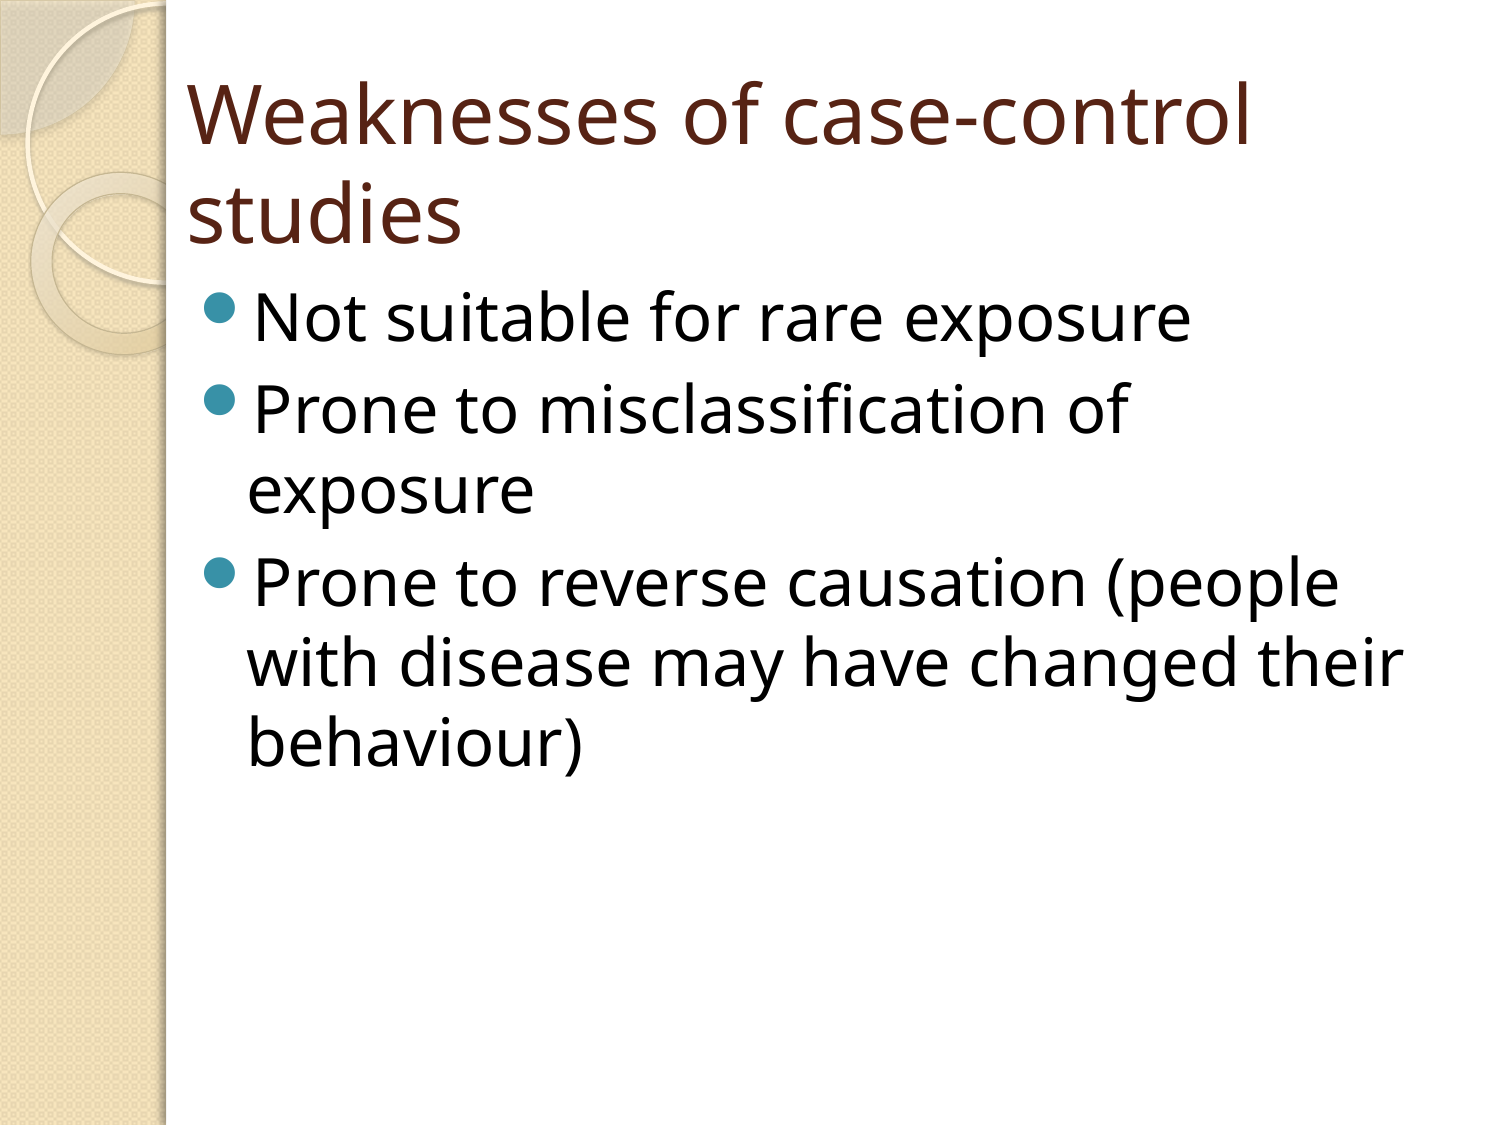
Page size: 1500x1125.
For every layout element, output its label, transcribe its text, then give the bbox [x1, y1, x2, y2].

list Not suitable for rare exposure Prone to misclassification of exposure Prone to reverse causation (people with disease may have changed their behaviour) [171, 267, 1447, 941]
title Weaknesses of case-control studies [171, 54, 1447, 267]
